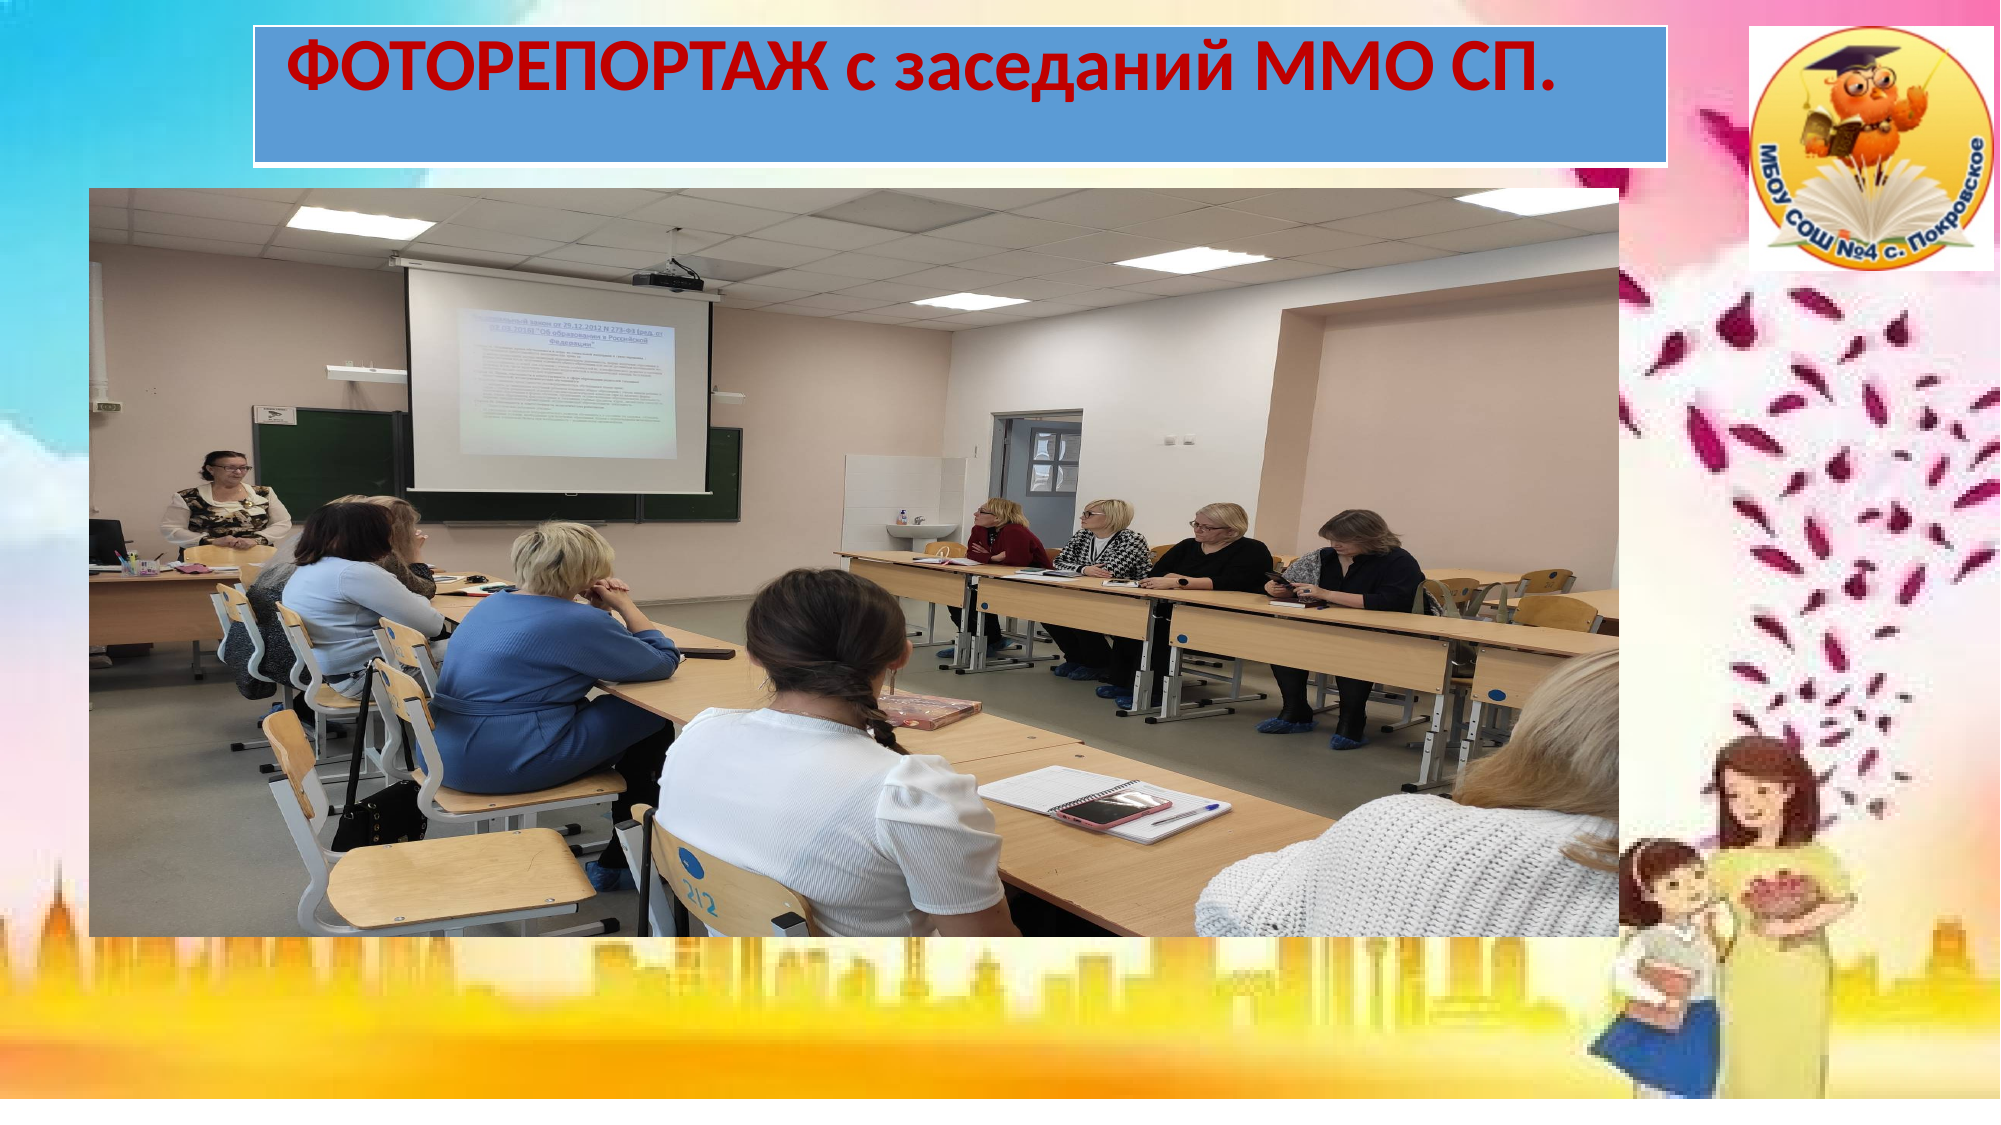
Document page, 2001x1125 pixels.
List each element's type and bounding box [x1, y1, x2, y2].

picture [1749, 26, 1994, 271]
list [0, 0, 2000, 1099]
picture [89, 188, 1619, 937]
